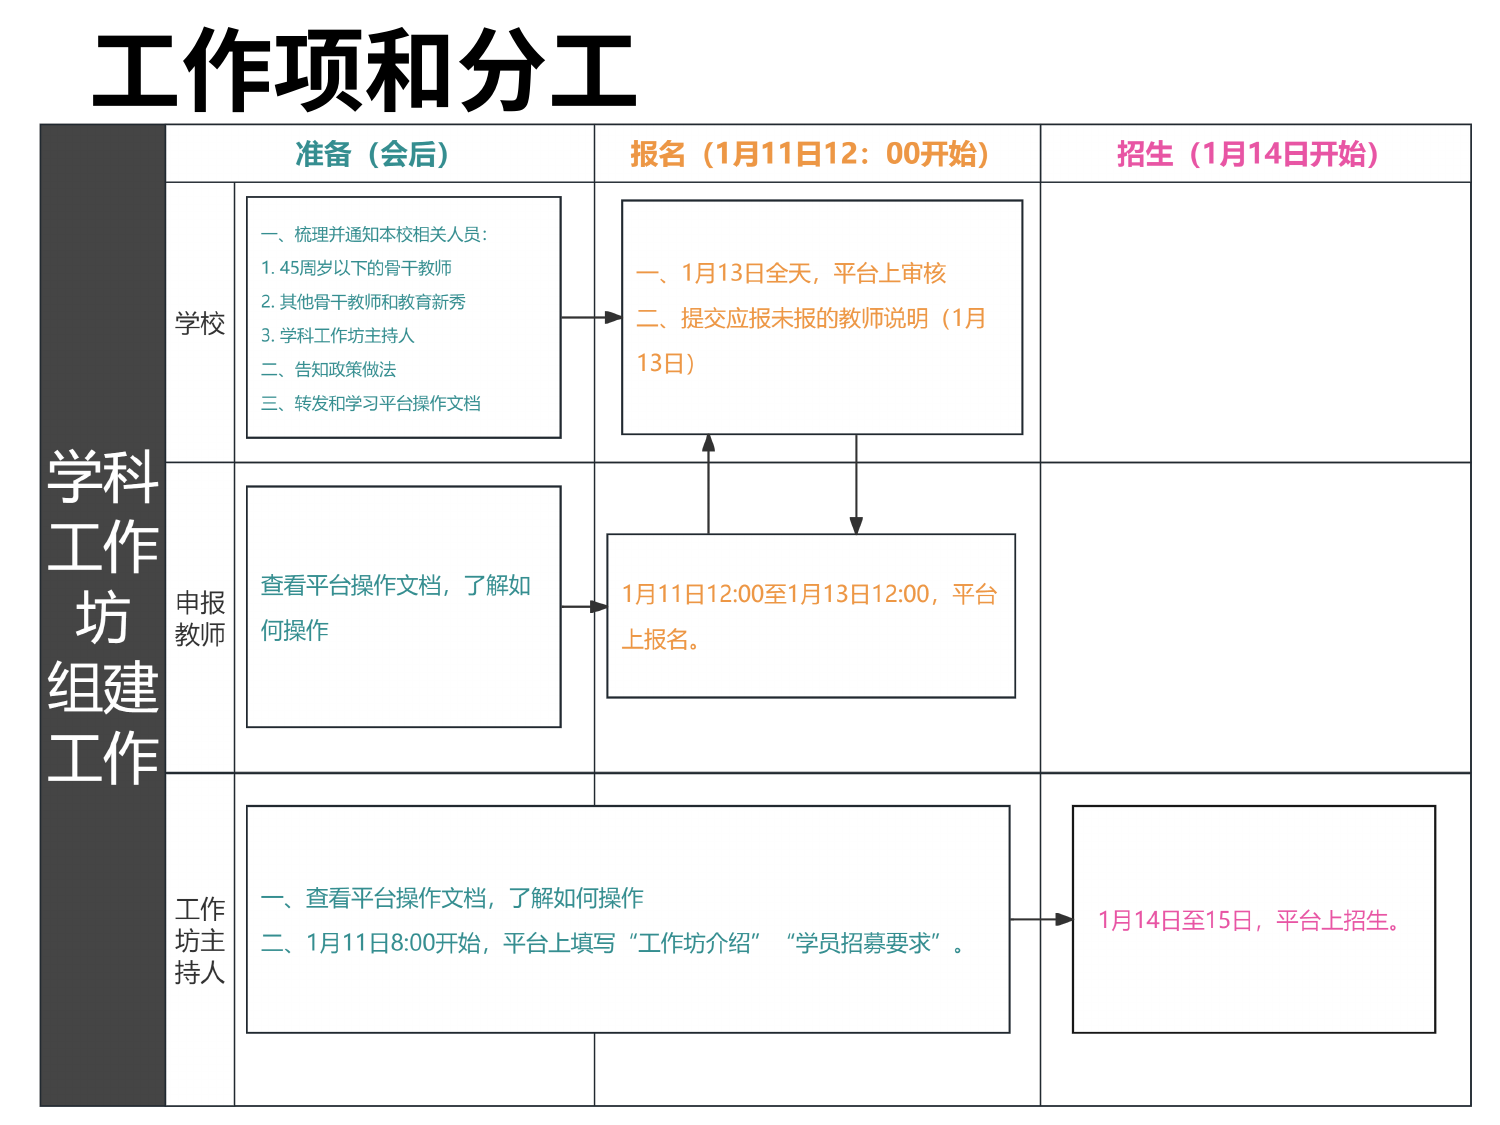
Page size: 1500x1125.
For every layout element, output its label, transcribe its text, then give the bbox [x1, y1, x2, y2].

title 工作项和分工 [74, 0, 1426, 89]
picture [5, 89, 1500, 1125]
